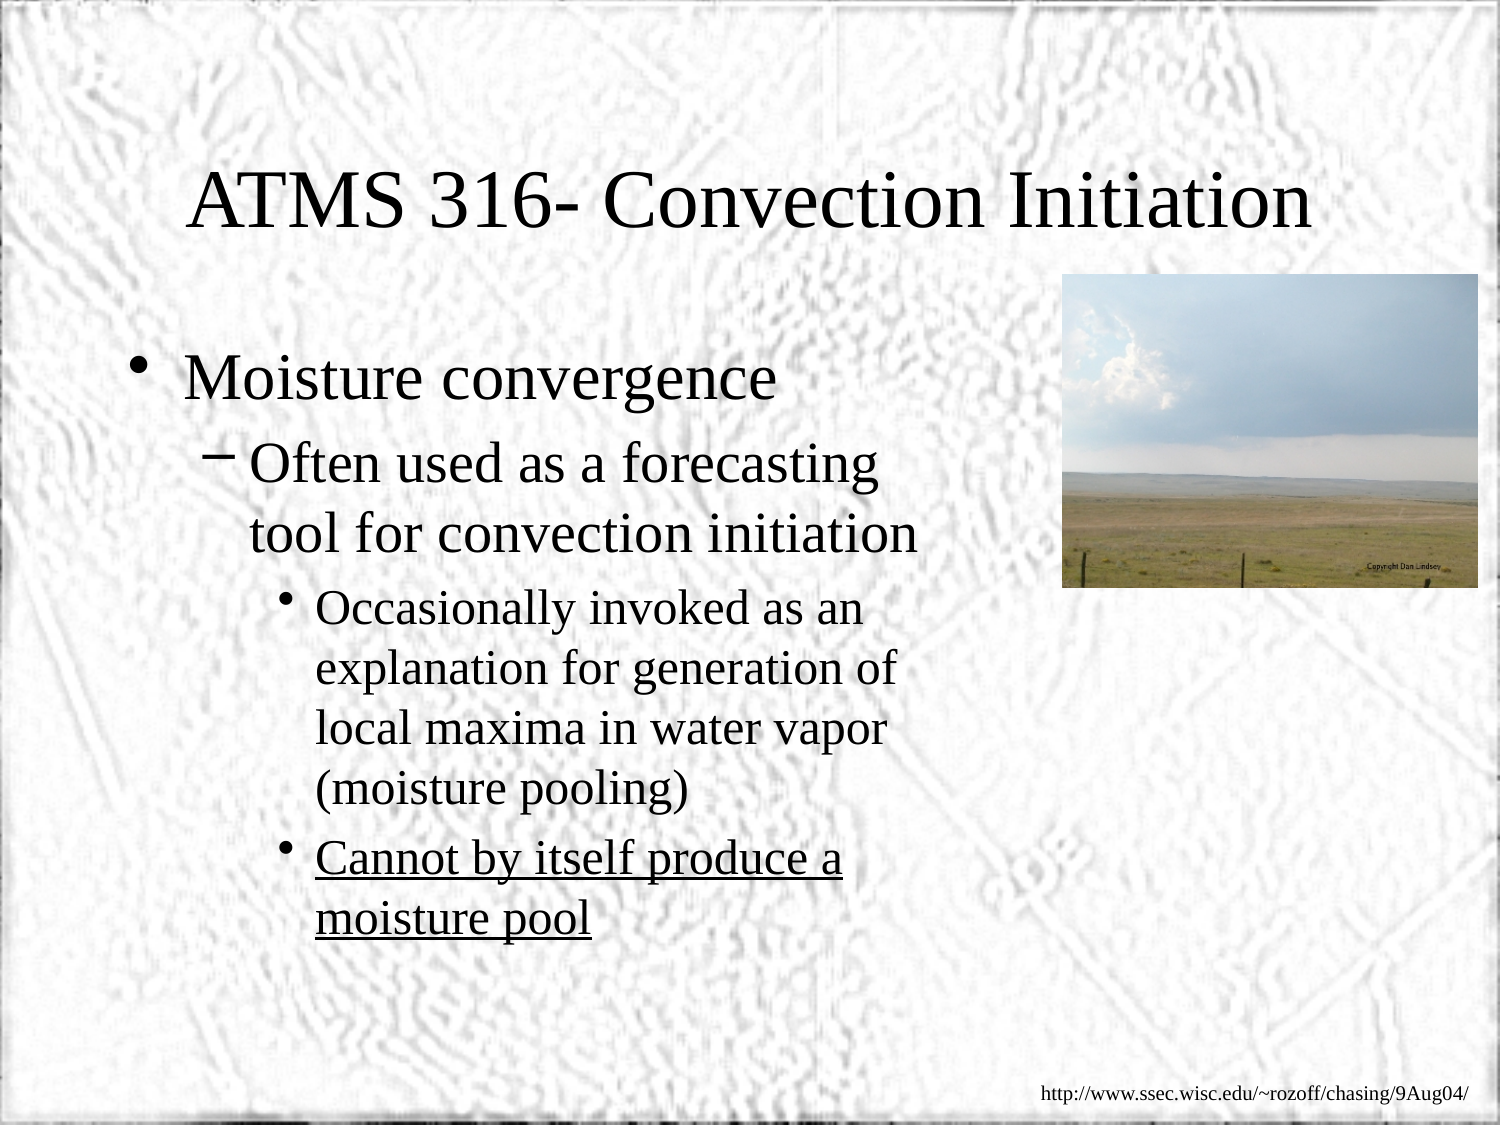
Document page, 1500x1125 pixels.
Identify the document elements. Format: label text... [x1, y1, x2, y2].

text_box http://www.ssec.wisc.edu/~rozoff/chasing/9Aug04/ [1026, 1072, 1485, 1112]
picture [0, 0, 1500, 1125]
list Moisture convergence Often used as a forecasting tool for convection initiation Occasionally invoked as an explanation for generation of local maxima in water vapor (moisture pooling) Cannot by itself produce a moisture pool [112, 324, 976, 1088]
title ATMS 316- Convection Initiation [112, 99, 1388, 288]
